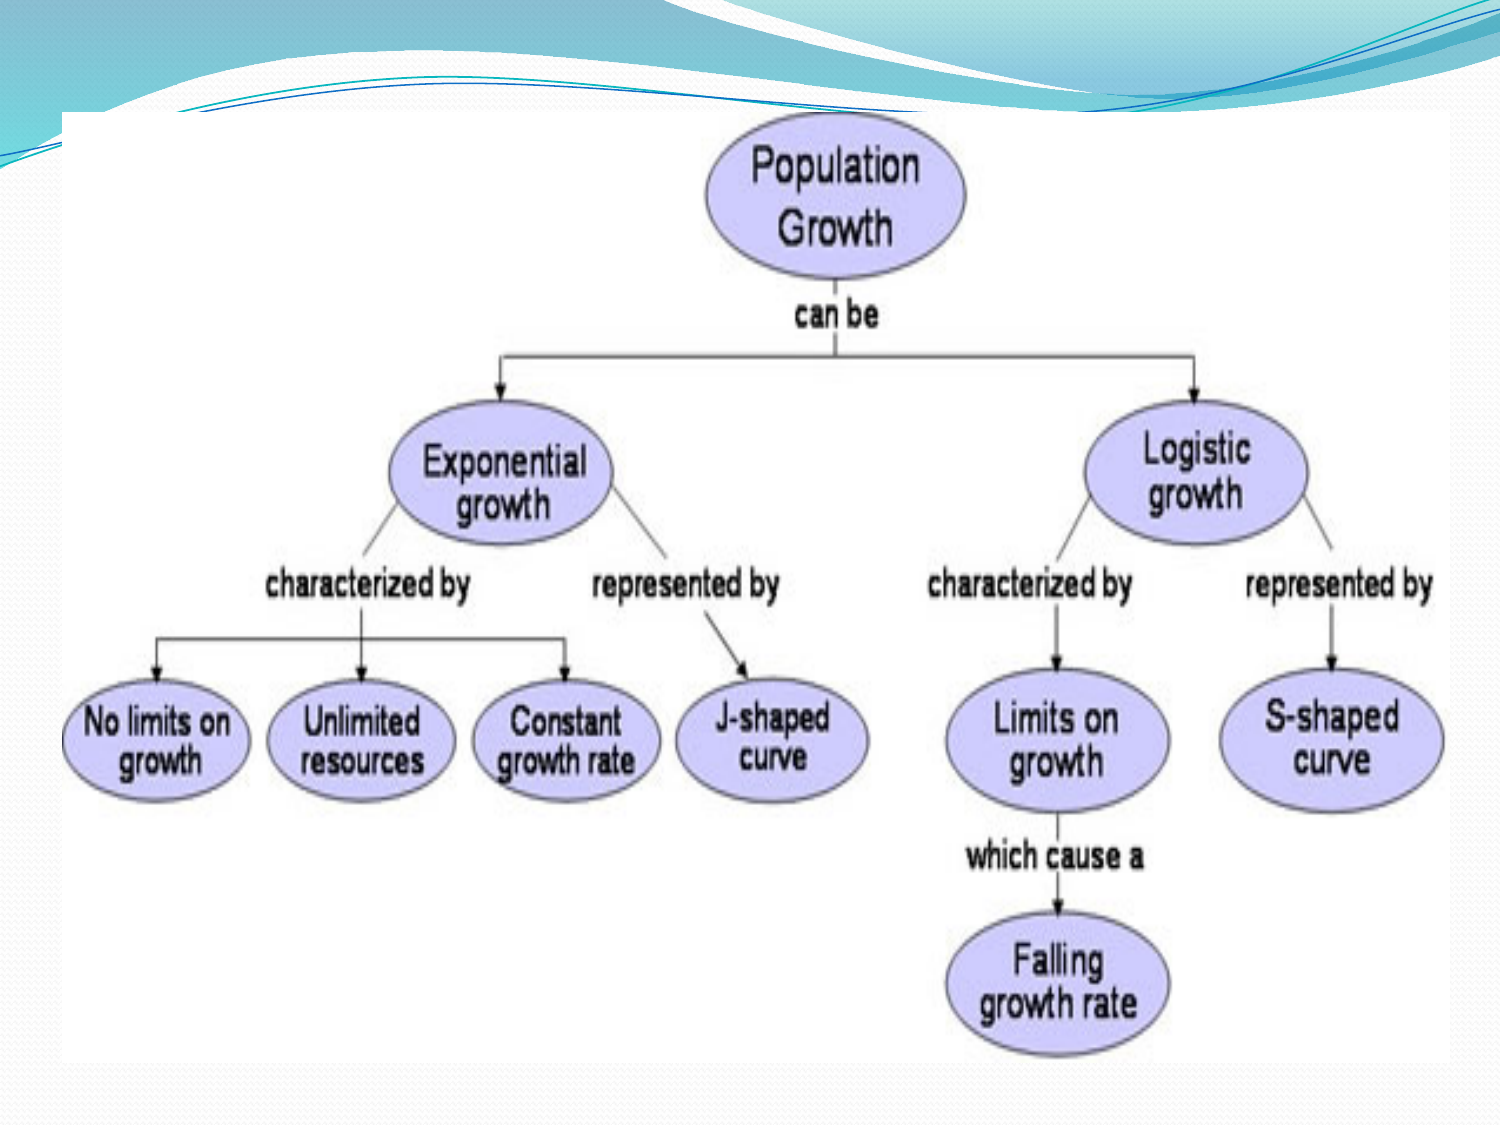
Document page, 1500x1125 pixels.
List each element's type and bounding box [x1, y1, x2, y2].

picture [62, 112, 1451, 1063]
